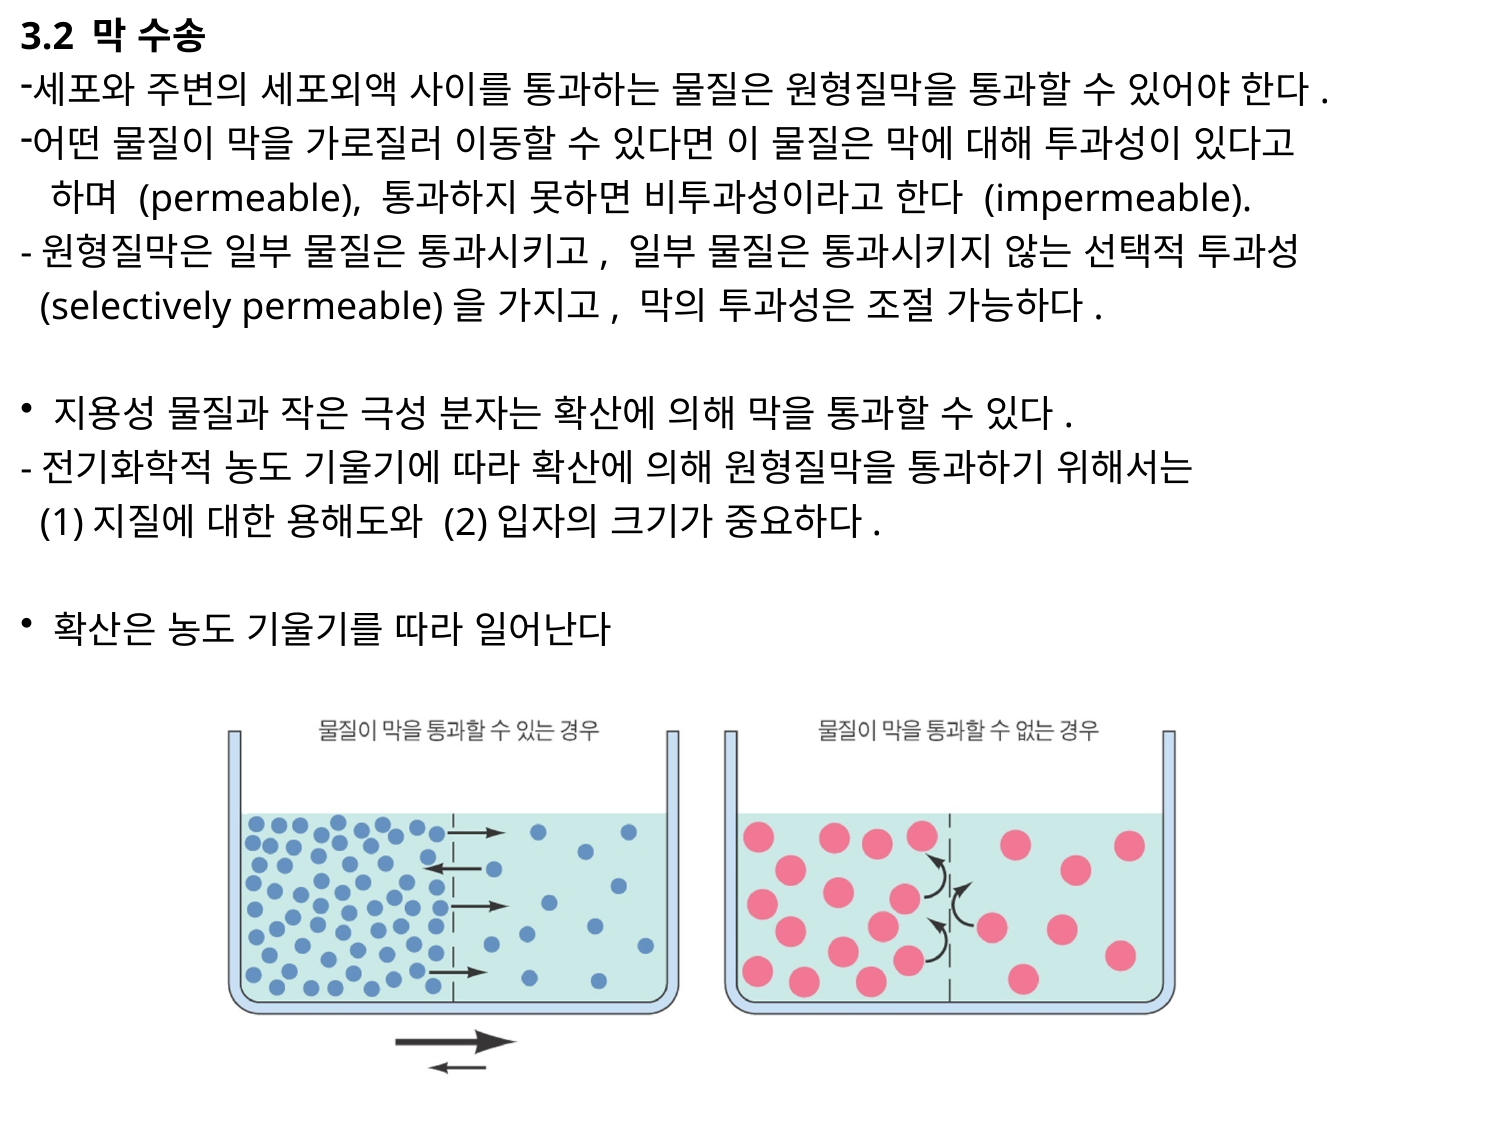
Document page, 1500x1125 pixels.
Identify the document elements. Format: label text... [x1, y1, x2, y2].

picture [194, 715, 1209, 1082]
text_box 3.2 막 수송 세포와 주변의 세포외액 사이를 통과하는 물질은 원형질막을 통과할 수 있어야 한다. 어떤 물질이 막을 가로질러 이동할 수 있다면 이 물질은 막에 대해 투과성이 있다고 하며 (permeable), 통과하지 못하면 비투과성이라고 한다 (impermeable). -원형질막은 일부 물질은 통과시키고, 일부 물질은 통과시키지 않는 선택적 투과성 (selectively permeable)을 가지고, 막의 투과성은 조절 가능하다. 지용성 물질과 작은 극성 분자는 확산에 의해 막을 통과할 수 있다. -전기화학적 농도 기울기에 따라 확산에 의해 원형질막을 통과하기 위해서는 (1)지질에 대한 용해도와 (2)입자의 크기가 중요하다. 확산은 농도 기울기를 따라 일어난다 [5, 0, 1488, 658]
